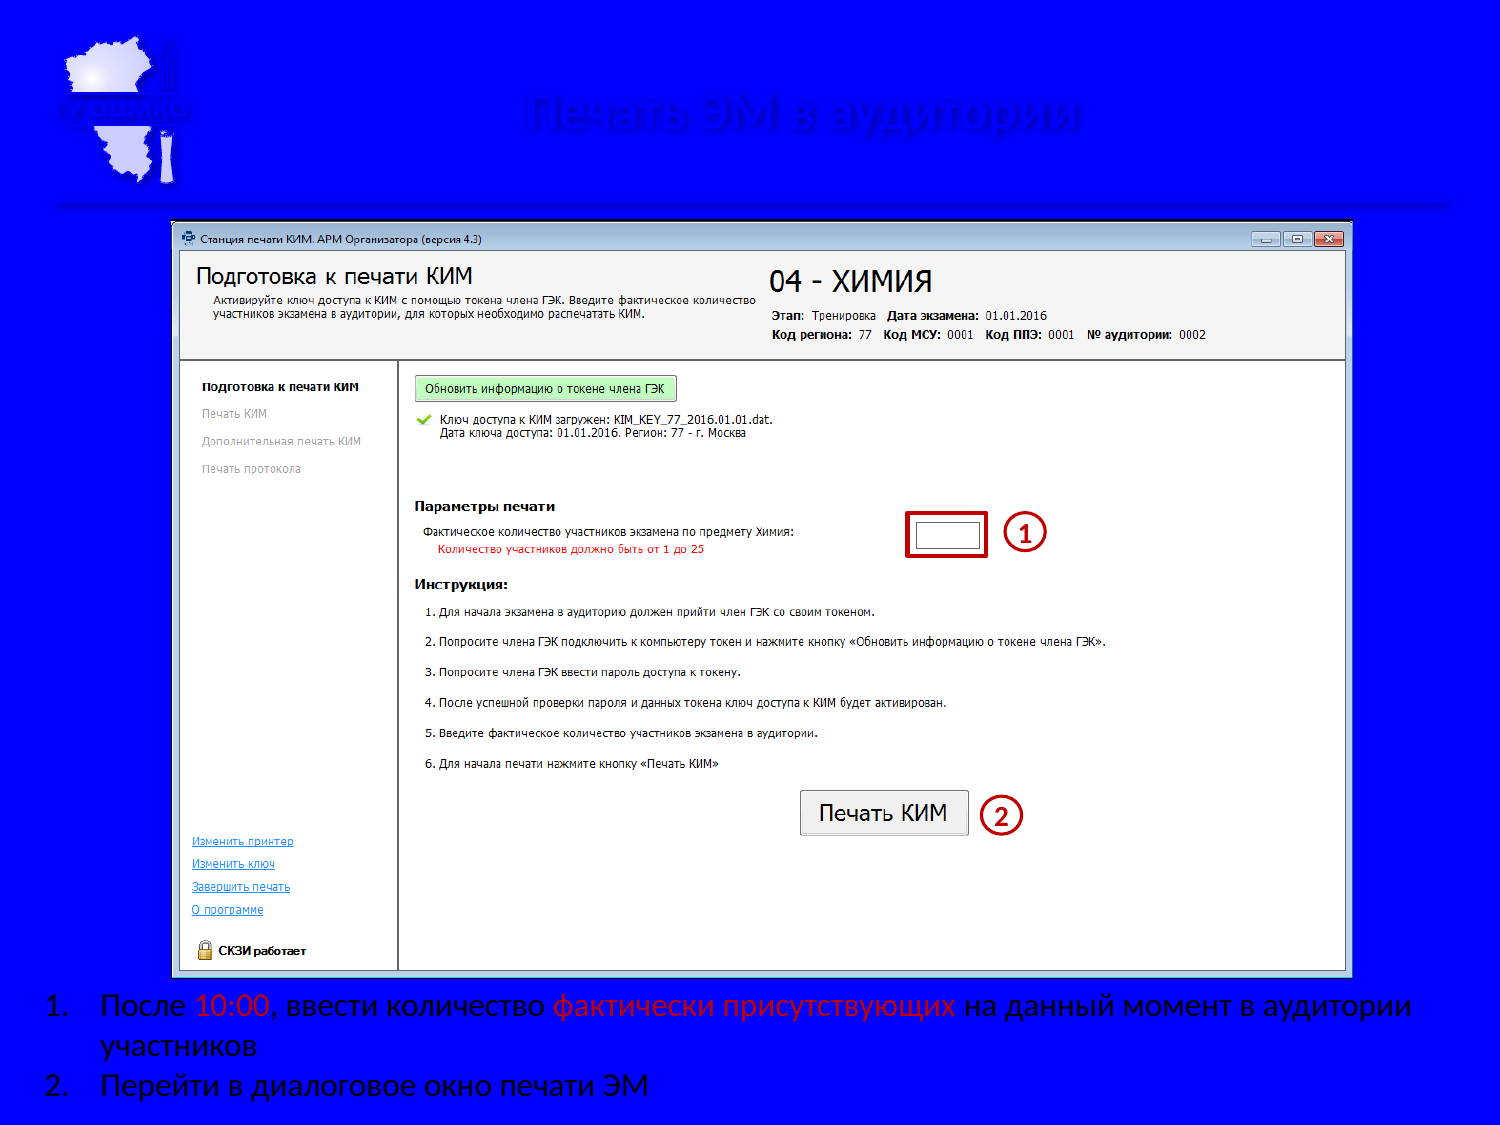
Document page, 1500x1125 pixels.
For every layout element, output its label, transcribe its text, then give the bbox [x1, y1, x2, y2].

text_box Печать ЭМ в аудитории [189, 31, 1421, 185]
picture [52, 30, 188, 185]
text_box После 10:00, ввести количество фактически присутствующих на данный момент в аудитории участников Перейти в диалоговое окно печати ЭМ [29, 975, 1467, 1111]
picture [170, 219, 1353, 980]
